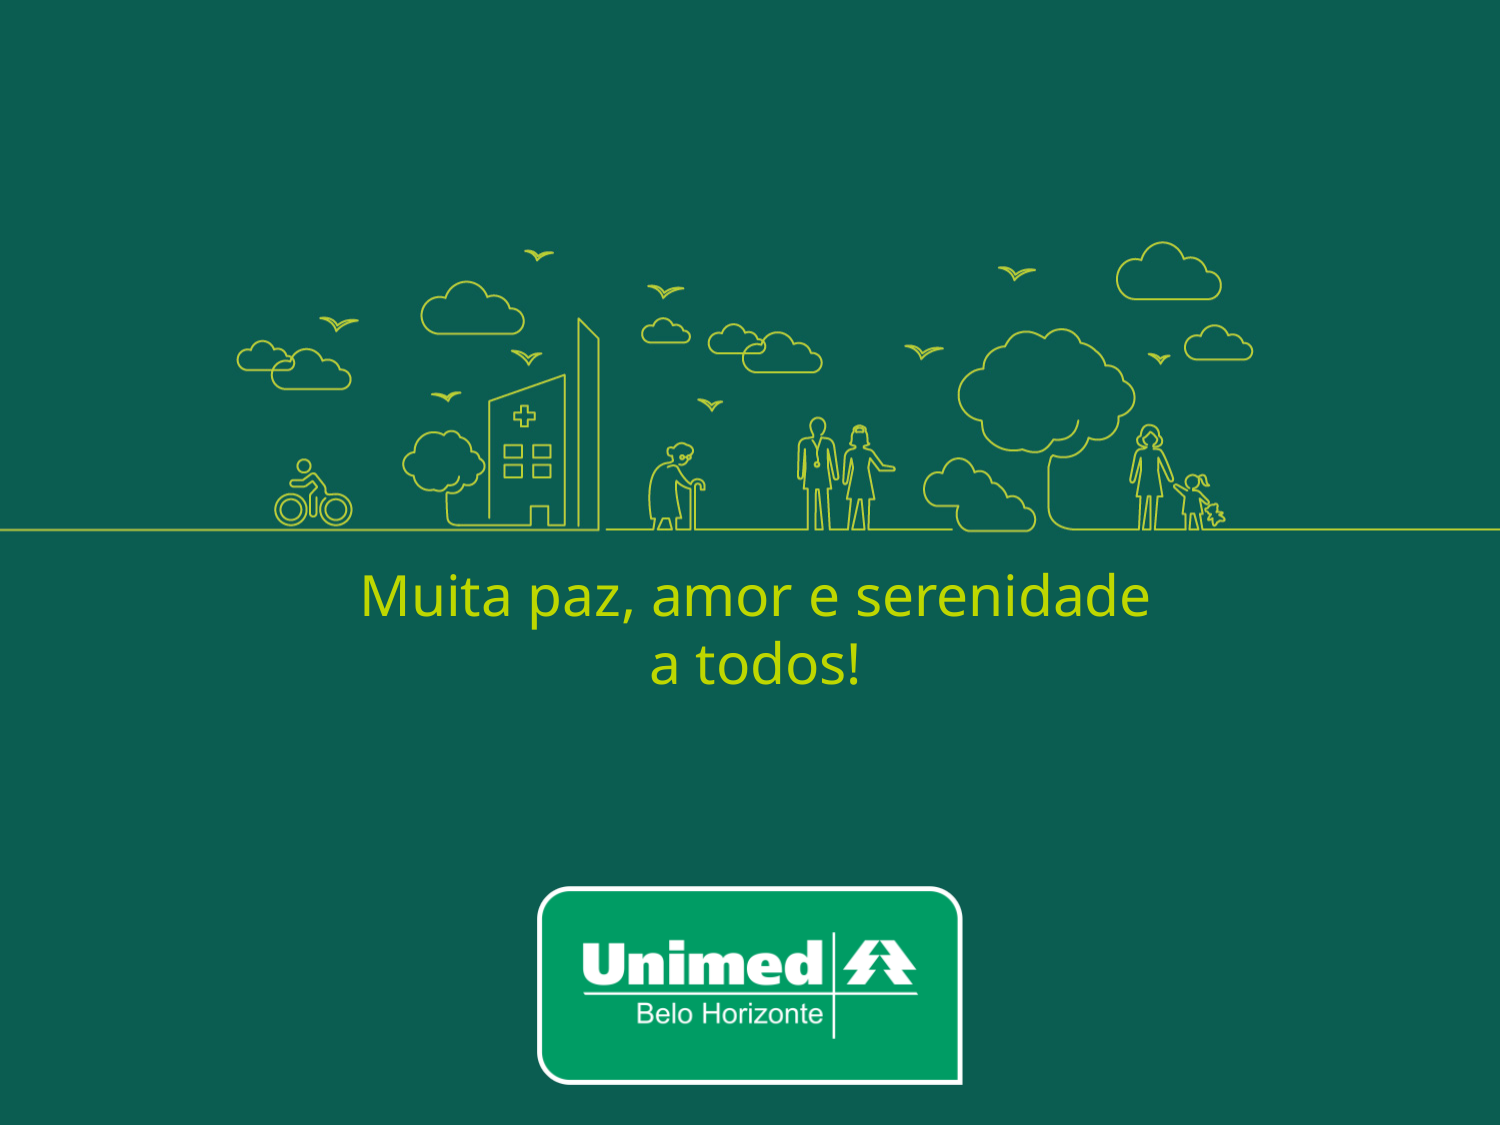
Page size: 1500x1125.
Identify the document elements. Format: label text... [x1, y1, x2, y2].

title Muita paz, amor e serenidade a todos! [336, 550, 1176, 705]
picture [0, 0, 1500, 1125]
